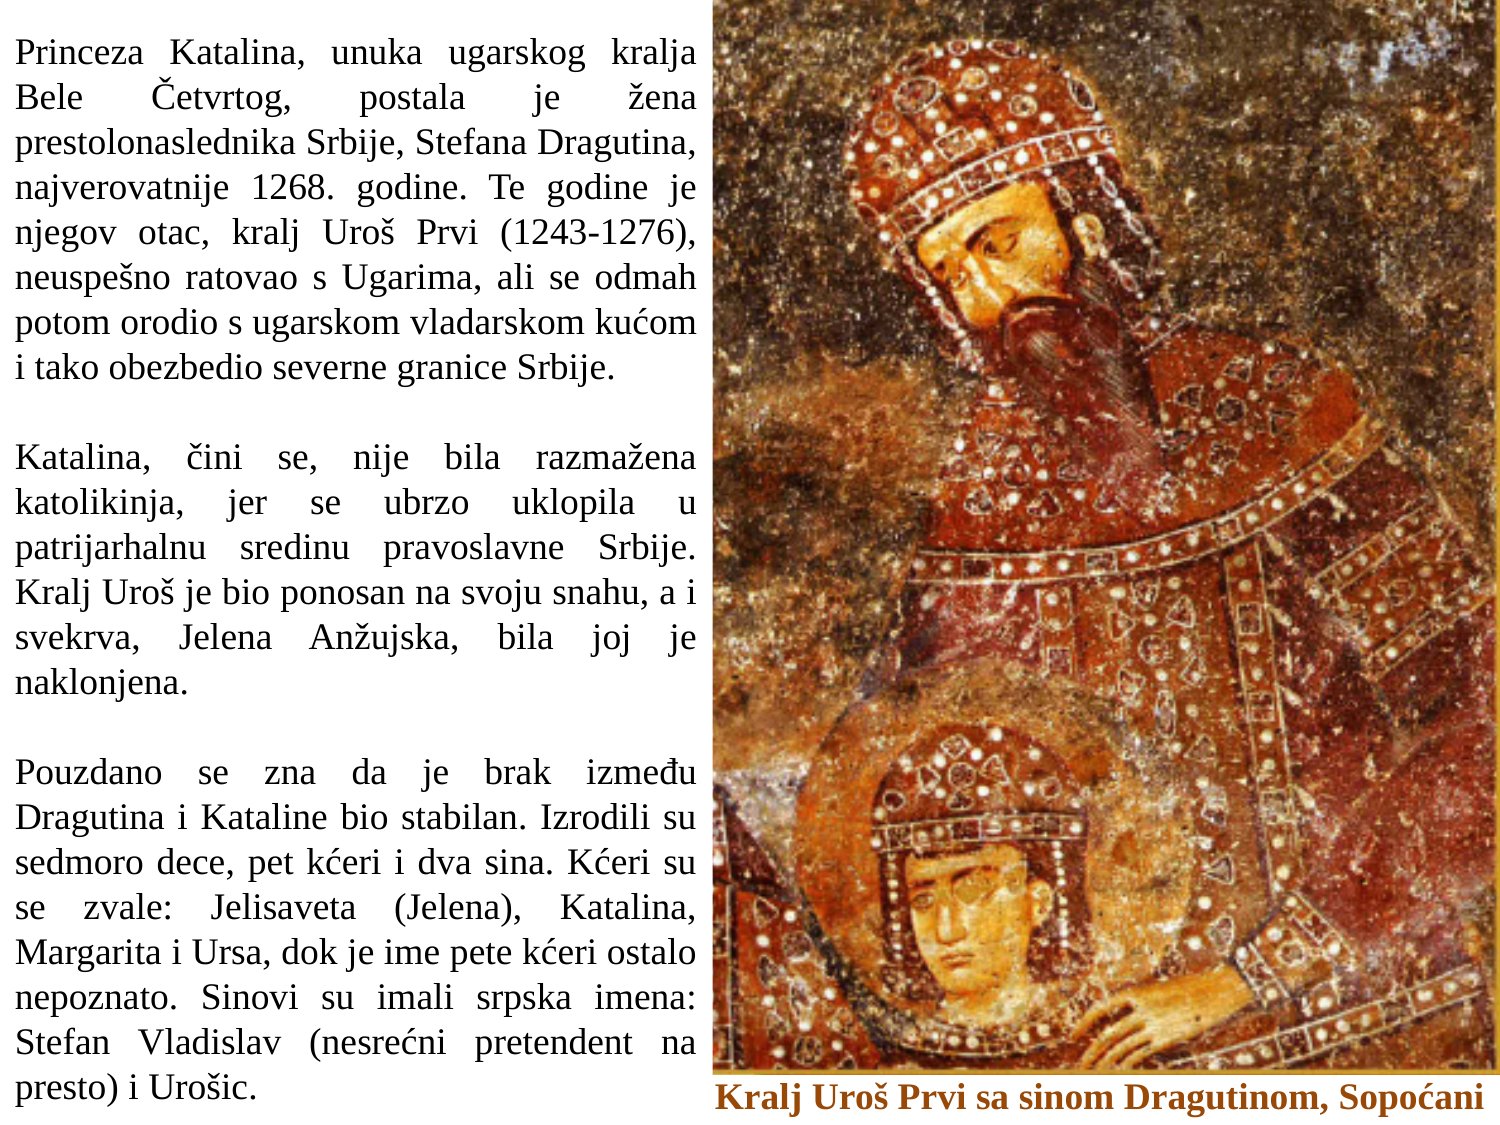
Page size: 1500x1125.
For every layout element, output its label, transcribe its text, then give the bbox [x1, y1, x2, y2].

picture [712, 0, 1500, 1076]
text_box Kralj Uroš Prvi sa sinom Dragutinom, Sopoćani [699, 1064, 1500, 1125]
text_box Princeza Katalina, unuka ugarskog kralja Bele Četvrtog, postala je žena prestolonaslednika Srbije, Stefana Dragutina, najverovatnije 1268. godine. Te godine je njegov otac, kralj Uroš Prvi (1243-1276), neuspešno ratovao s Ugarima, ali se odmah potom orodio s ugarskom vladarskom kućom i tako obezbedio severne granice Srbije. Katalina, čini se, nije bila razmažena katolikinja, jer se ubrzo uklopila u patrijarhalnu sredinu pravoslavne Srbije. Kralj Uroš je bio ponosan na svoju snahu, a i svekrva, Jelena Anžujska, bila joj je naklonjena. Pouzdano se zna da je brak između Dragutina i Kataline bio stabilan. Izrodili su sedmoro dece, pet kćeri i dva sina. Kćeri su se zvale: Jelisaveta (Jelena), Katalina, Margarita i Ursa, dok je ime pete kćeri ostalo nepoznato. Sinovi su imali srpska imena: Stefan Vladislav (nesrećni pretendent na presto) i Urošic. [0, 19, 707, 1114]
